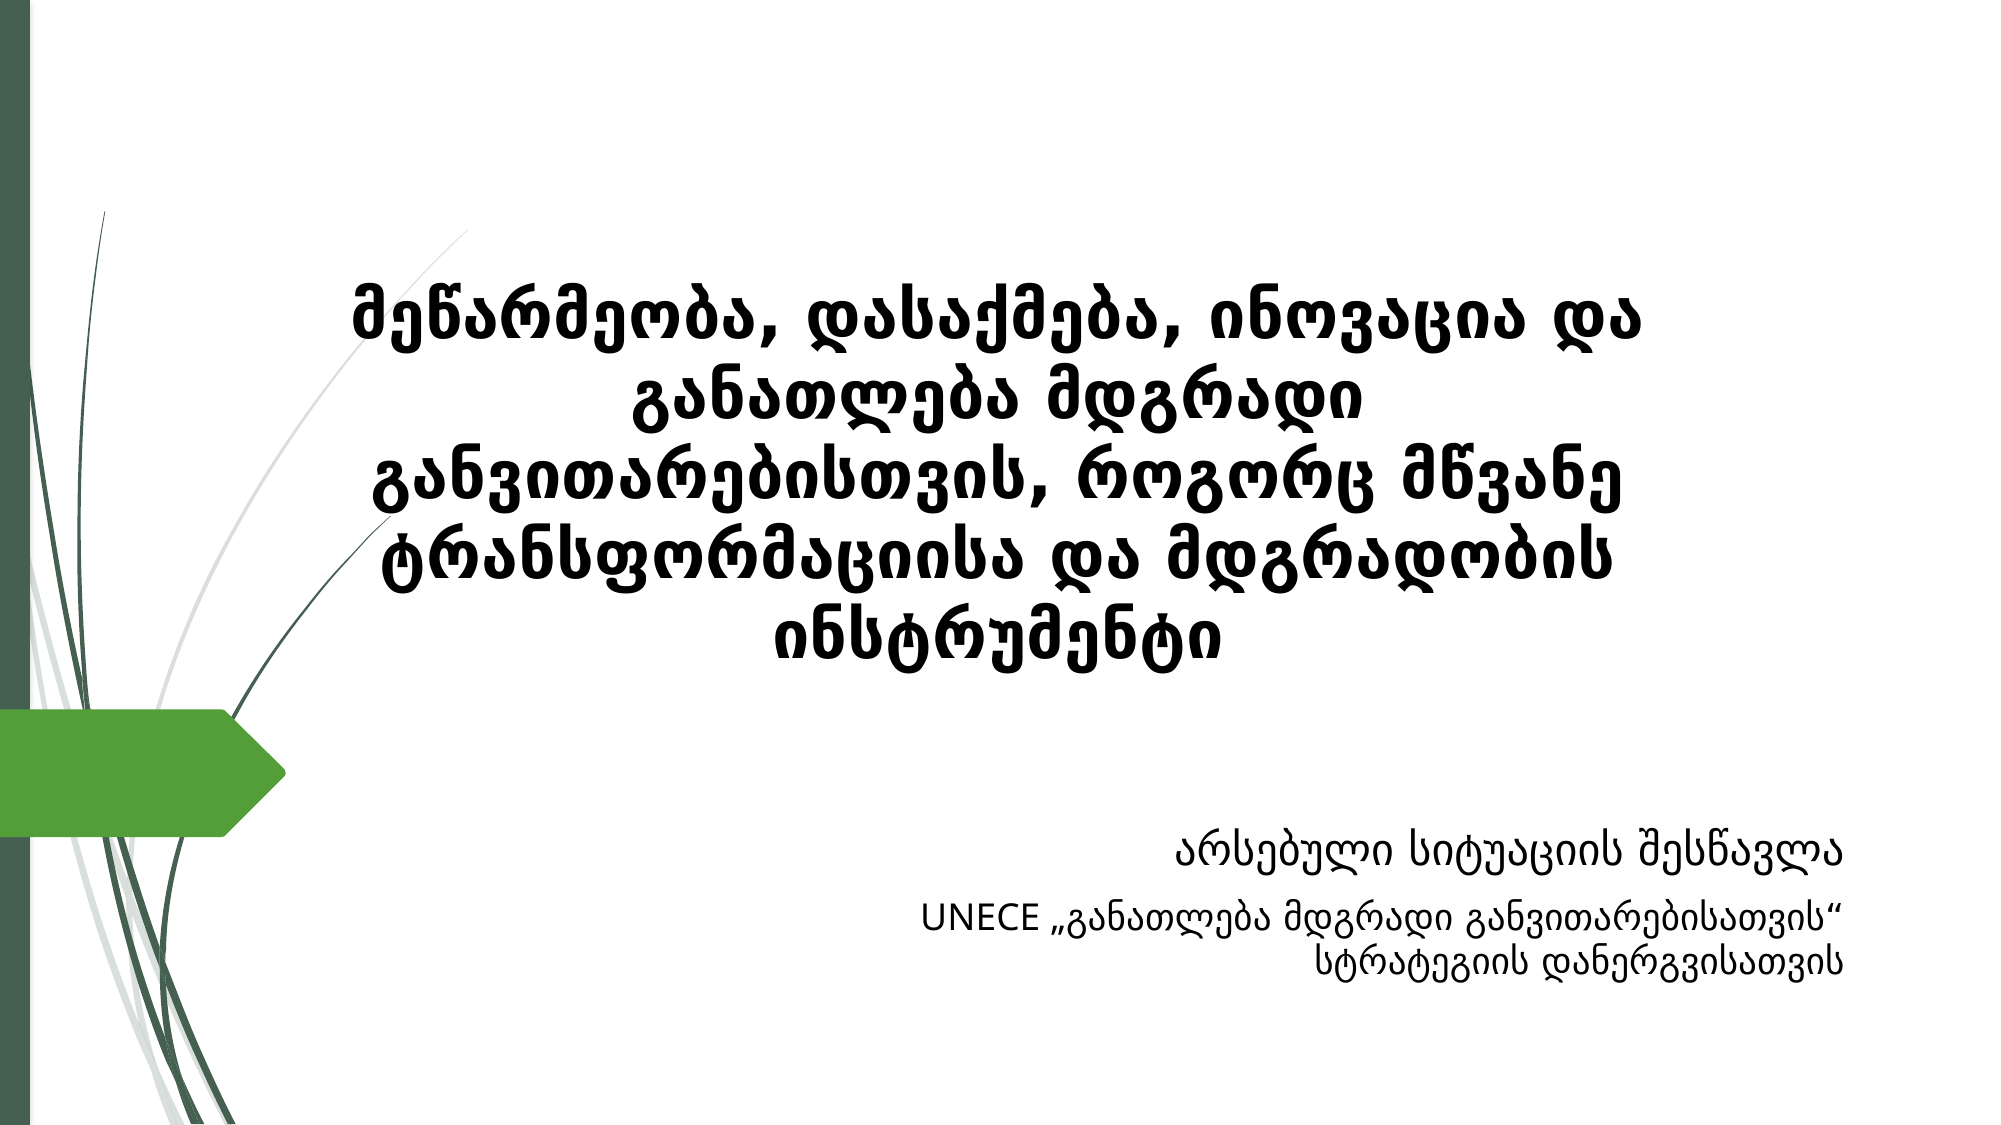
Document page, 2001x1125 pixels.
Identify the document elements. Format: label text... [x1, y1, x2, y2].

subtitle არსებული სიტუაციის შესწავლა UNECE „განათლება მდგრადი განვითარებისათვის“ სტრატეგიის დანერგვისათვის [702, 813, 1861, 991]
title მეწარმეობა, დასაქმება, ინოვაცია და განათლება მდგრადი განვითარებისთვის, როგორც მწვანე ტრანსფორმაციისა და მდგრადობის ინსტრუმენტი [288, 157, 1708, 680]
